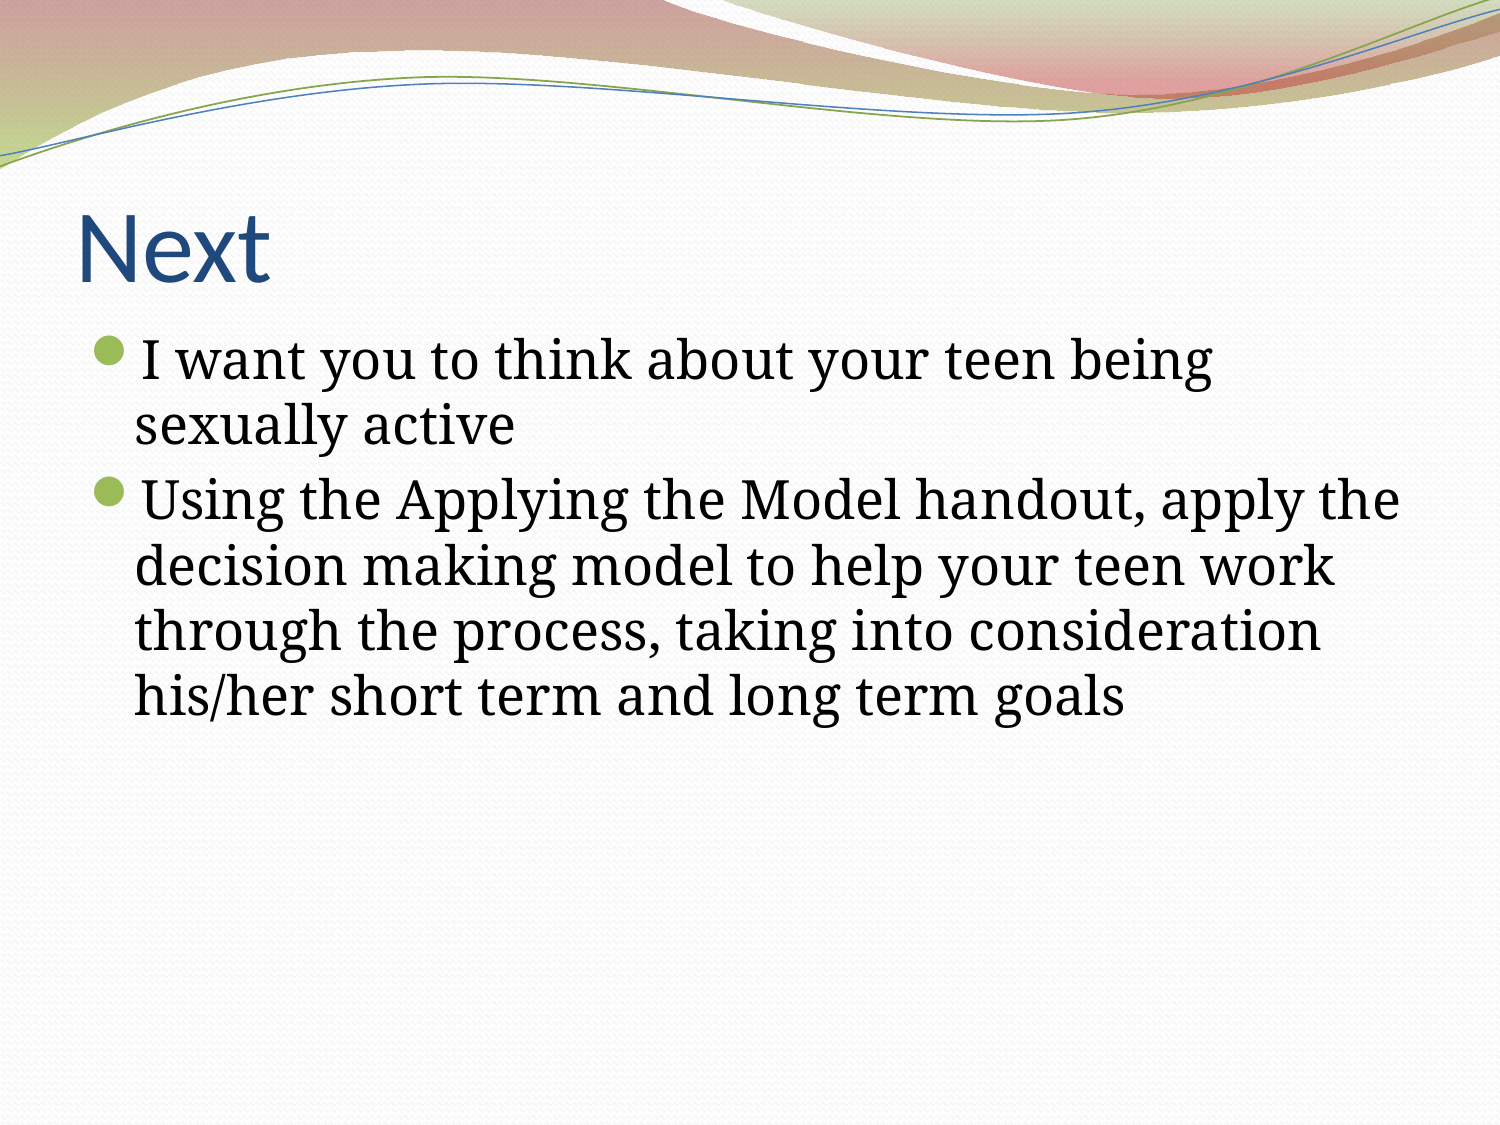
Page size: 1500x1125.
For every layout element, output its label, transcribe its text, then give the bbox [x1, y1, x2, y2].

list I want you to think about your teen being sexually active Using the Applying the Model handout, apply the decision making model to help your teen work through the process, taking into consideration his/her short term and long term goals [75, 317, 1425, 1038]
title Next [75, 115, 1425, 303]
